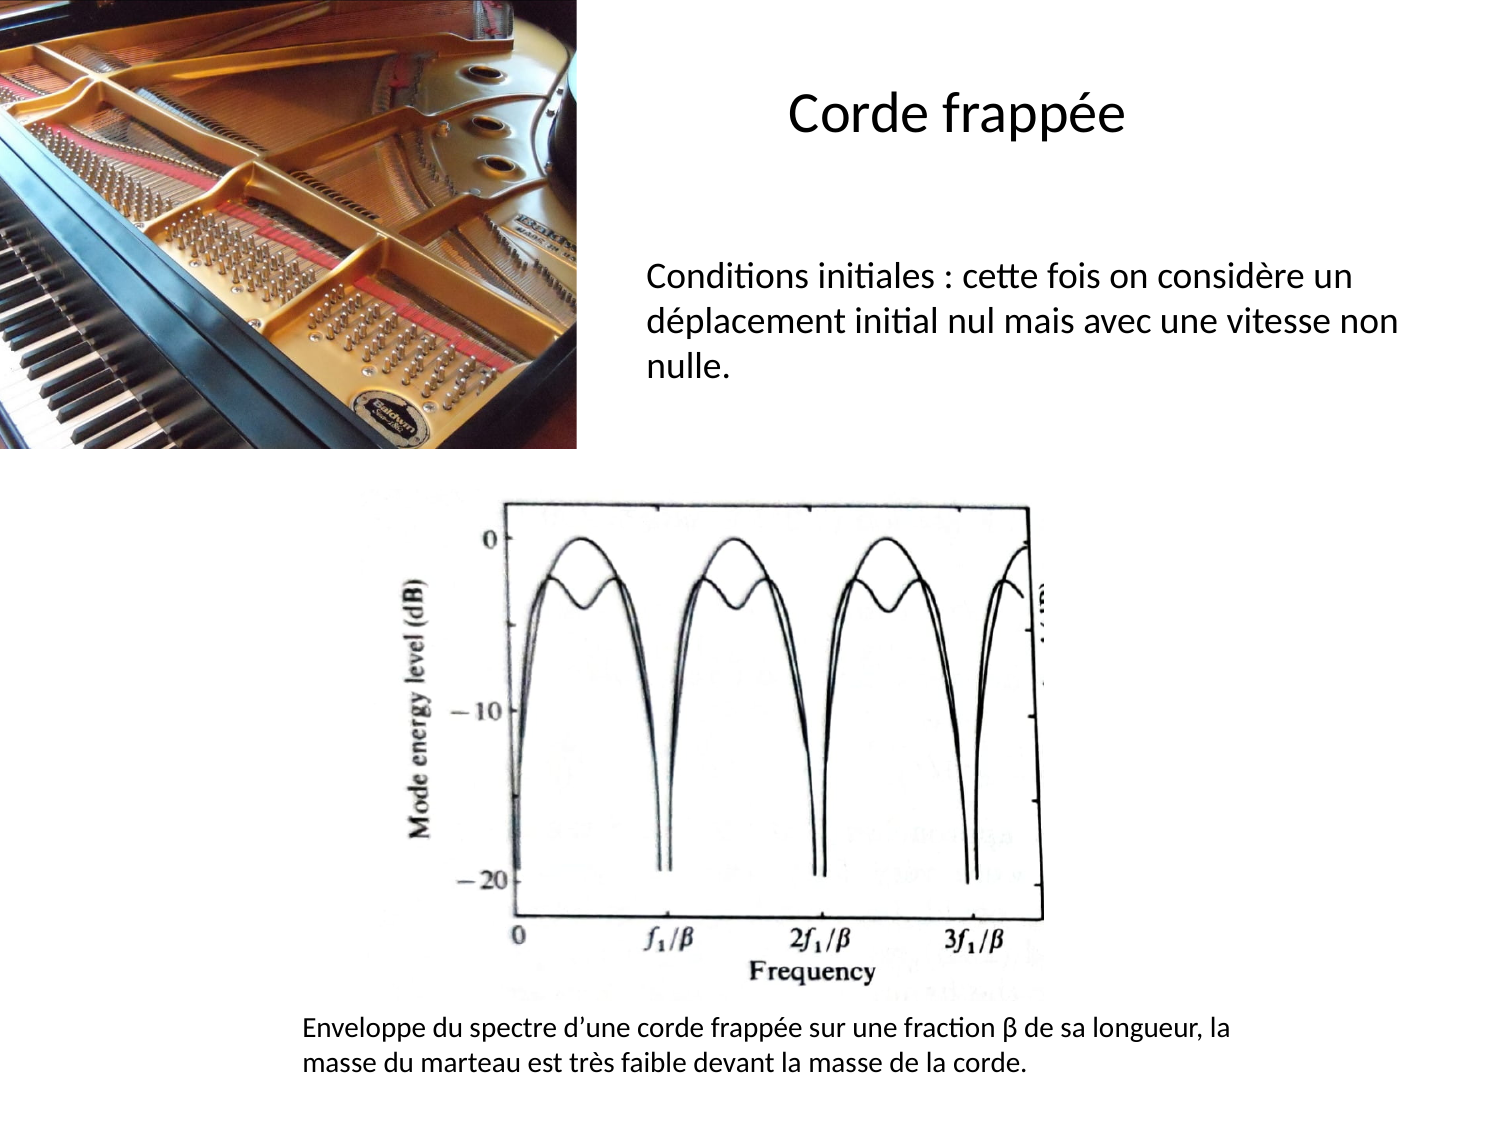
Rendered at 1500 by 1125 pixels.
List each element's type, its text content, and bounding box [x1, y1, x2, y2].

text_box Enveloppe du spectre d’une corde frappée sur une fraction β de sa longueur, la masse du marteau est très faible devant la masse de la corde. [287, 1000, 440, 1086]
picture [0, 0, 1044, 1087]
title Corde frappée [577, 0, 1500, 219]
text_box Enveloppe du spectre d’une corde frappée sur une fraction β de sa longueur, la masse du marteau est très faible devant la masse de la corde. [963, 1000, 1316, 1086]
text_box Conditions initiales : cette fois on considère un déplacement initial nul mais avec une vitesse non nulle. [631, 243, 1481, 394]
